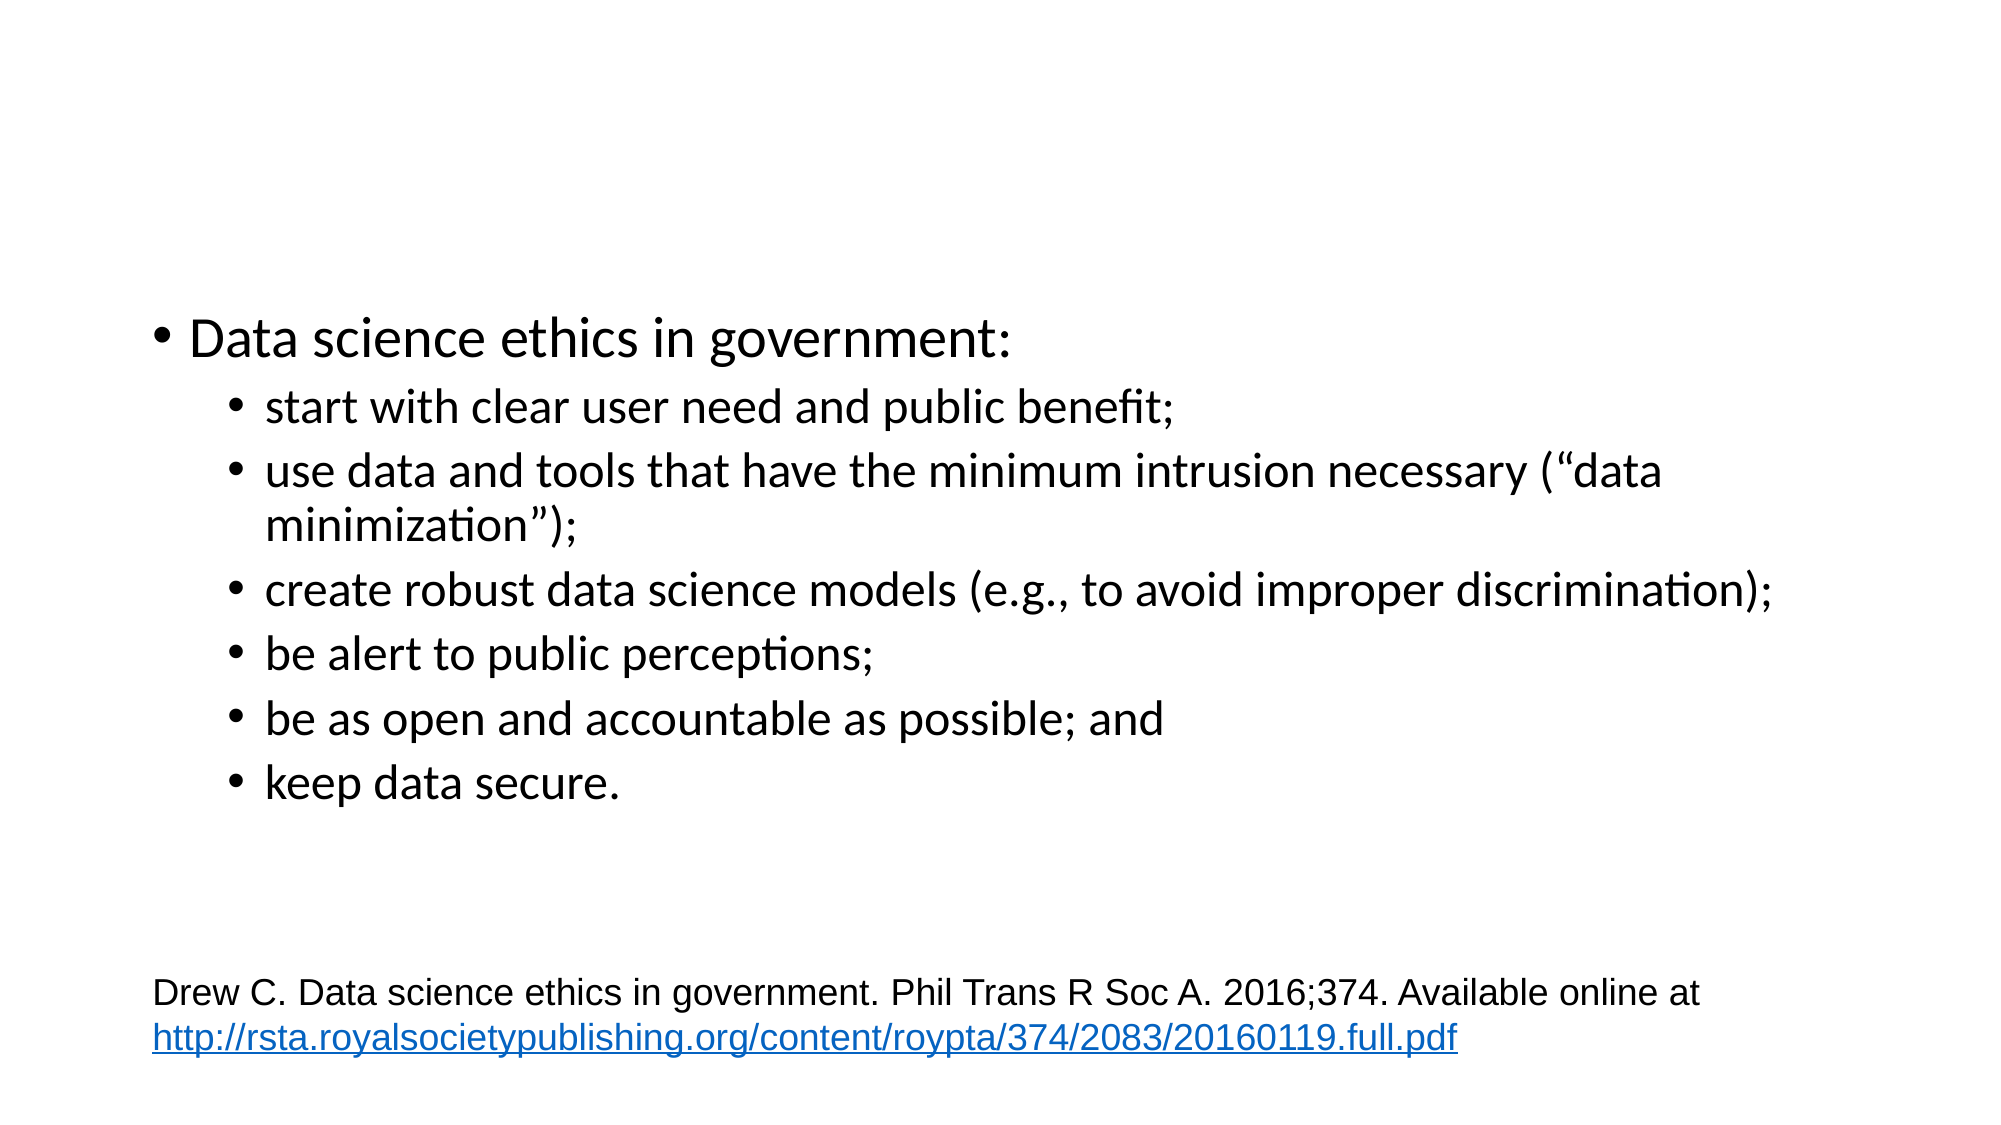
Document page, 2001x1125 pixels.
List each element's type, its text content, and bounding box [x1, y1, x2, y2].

text_box Drew C. Data science ethics in government. Phil Trans R Soc A. 2016;374. Available online at http://rsta.royalsocietypublishing.org/content/roypta/374/2083/20160119.full.pdf [137, 960, 1763, 1065]
list Data science ethics in government: start with clear user need and public benefit; use data and tools that have the minimum intrusion necessary (“data minimization”); create robust data science models (e.g., to avoid improper discrimination); be alert to public perceptions; be as open and accountable as possible; and keep data secure. [137, 299, 1863, 1014]
